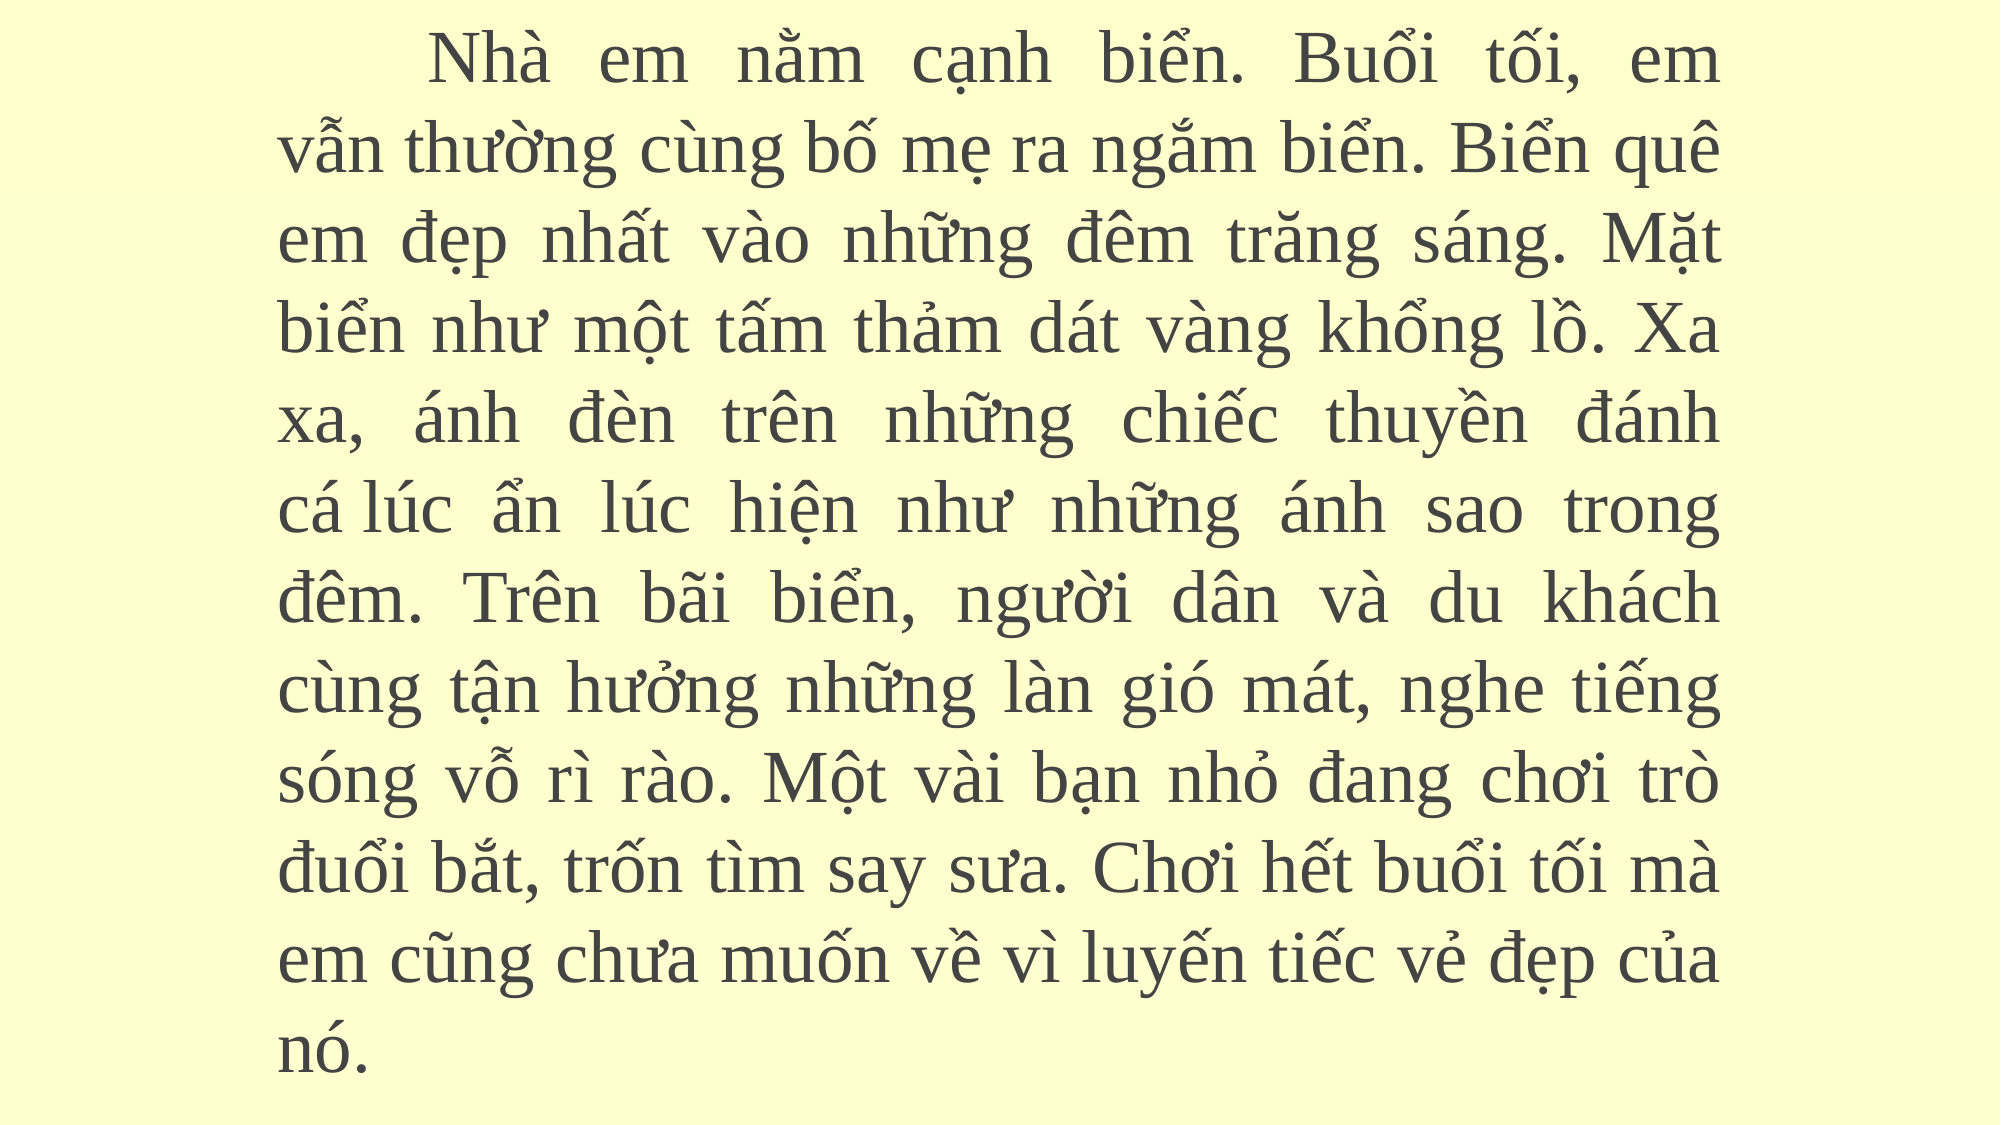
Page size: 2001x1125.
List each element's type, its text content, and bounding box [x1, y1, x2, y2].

text_box Nhà em nằm cạnh biển. Buổi tối, em vẫn thường cùng bố mẹ ra ngắm biển. Biển quê em đẹp nhất vào những đêm trăng sáng. Mặt biển như một tấm thảm dát vàng khổng lồ. Xa xa, ánh đèn trên những chiếc thuyền đánh cá lúc ẩn lúc hiện như những ánh sao trong đêm. Trên bãi biển, người dân và du khách cùng tận hưởng những làn gió mát, nghe tiếng sóng vỗ rì rào. Một vài bạn nhỏ đang chơi trò đuổi bắt, trốn tìm say sưa. Chơi hết buổi tối mà em cũng chưa muốn về vì luyến tiếc vẻ đẹp của nó. [262, 0, 1738, 1095]
